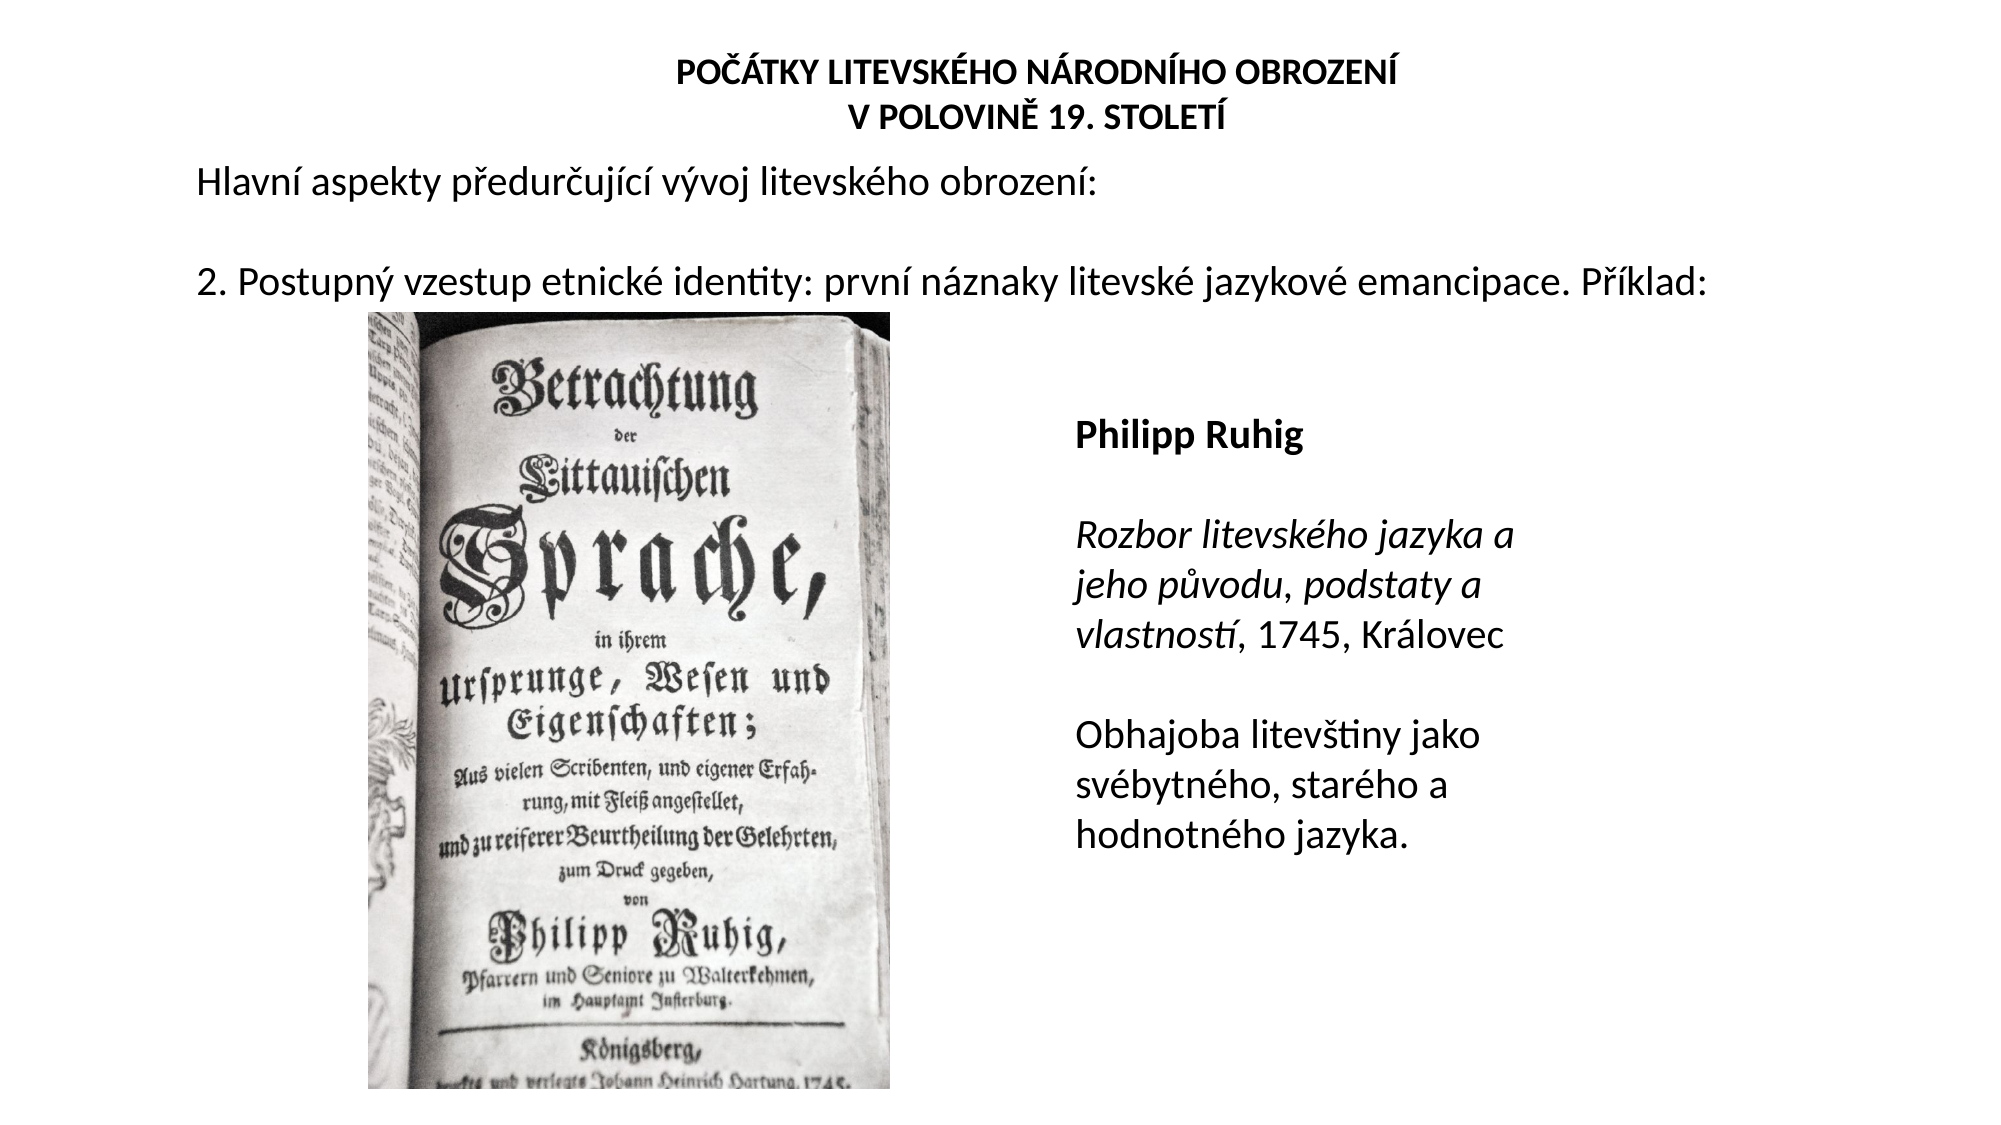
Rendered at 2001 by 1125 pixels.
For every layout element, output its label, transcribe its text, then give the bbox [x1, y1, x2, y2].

picture [368, 312, 890, 1089]
text_box Hlavní aspekty předurčující vývoj litevského obrození: 2. Postupný vzestup etnické identity: první náznaky litevské jazykové emancipace. Příklad: [181, 146, 1758, 311]
text_box Philipp Ruhig Rozbor litevského jazyka a jeho původu, podstaty a vlastností, 1745, Královec Obhajoba litevštiny jako svébytného, starého a hodnotného jazyka. [1060, 399, 1593, 865]
text_box POČÁTKY LITEVSKÉHO NÁRODNÍHO OBROZENÍ V POLOVINĚ 19. STOLETÍ [517, 40, 1557, 145]
